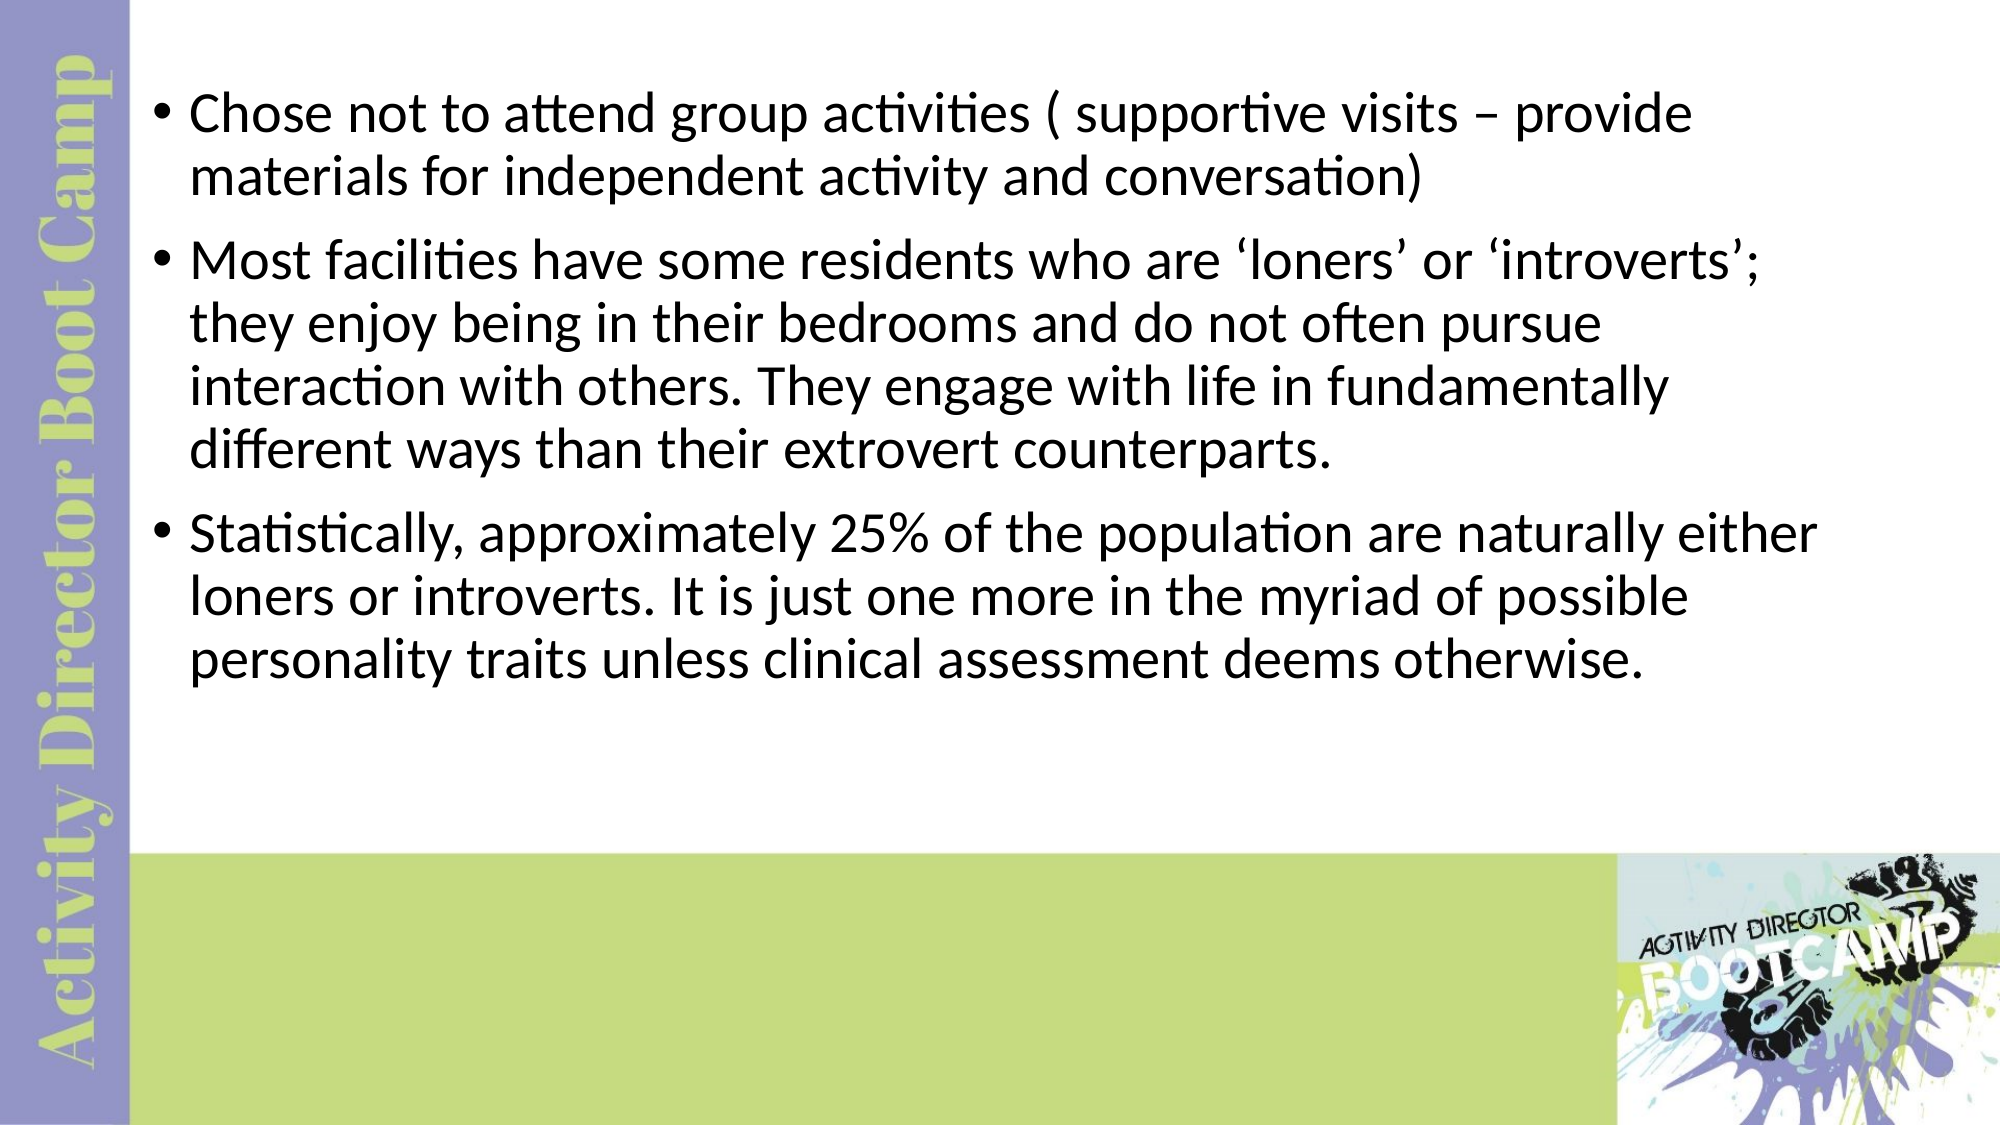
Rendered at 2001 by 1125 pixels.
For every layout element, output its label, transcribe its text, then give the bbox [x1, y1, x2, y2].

list Chose not to attend group activities ( supportive visits – provide materials for independent activity and conversation) Most facilities have some residents who are ‘loners’ or ‘introverts’; they enjoy being in their bedrooms and do not often pursue interaction with others. They engage with life in fundamentally different ways than their extrovert counterparts. Statistically, approximately 25% of the population are naturally either loners or introverts. It is just one more in the myriad of possible personality traits unless clinical assessment deems otherwise. [137, 75, 1863, 1014]
picture [0, 0, 2000, 1125]
